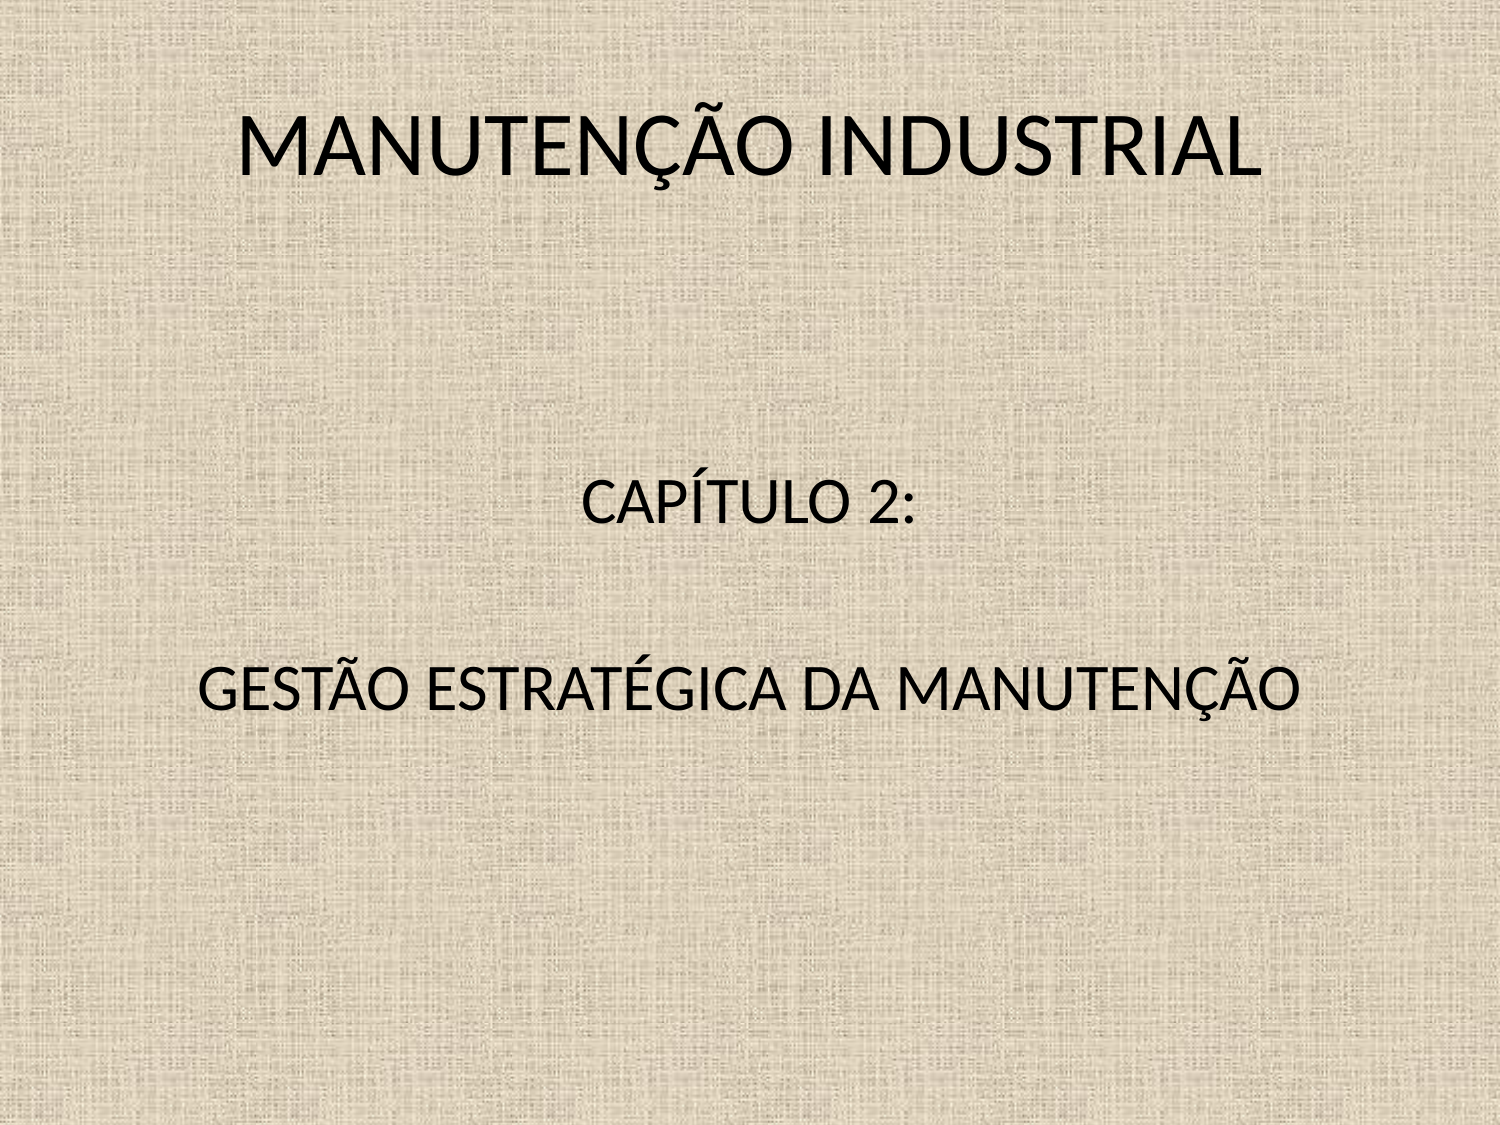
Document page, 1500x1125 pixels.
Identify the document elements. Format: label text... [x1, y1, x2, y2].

picture [0, 0, 1500, 1125]
list CAPÍTULO 2: GESTÃO ESTRATÉGICA DA MANUTENÇÃO [75, 262, 1425, 1005]
title MANUTENÇÃO INDUSTRIAL [75, 45, 1425, 233]
